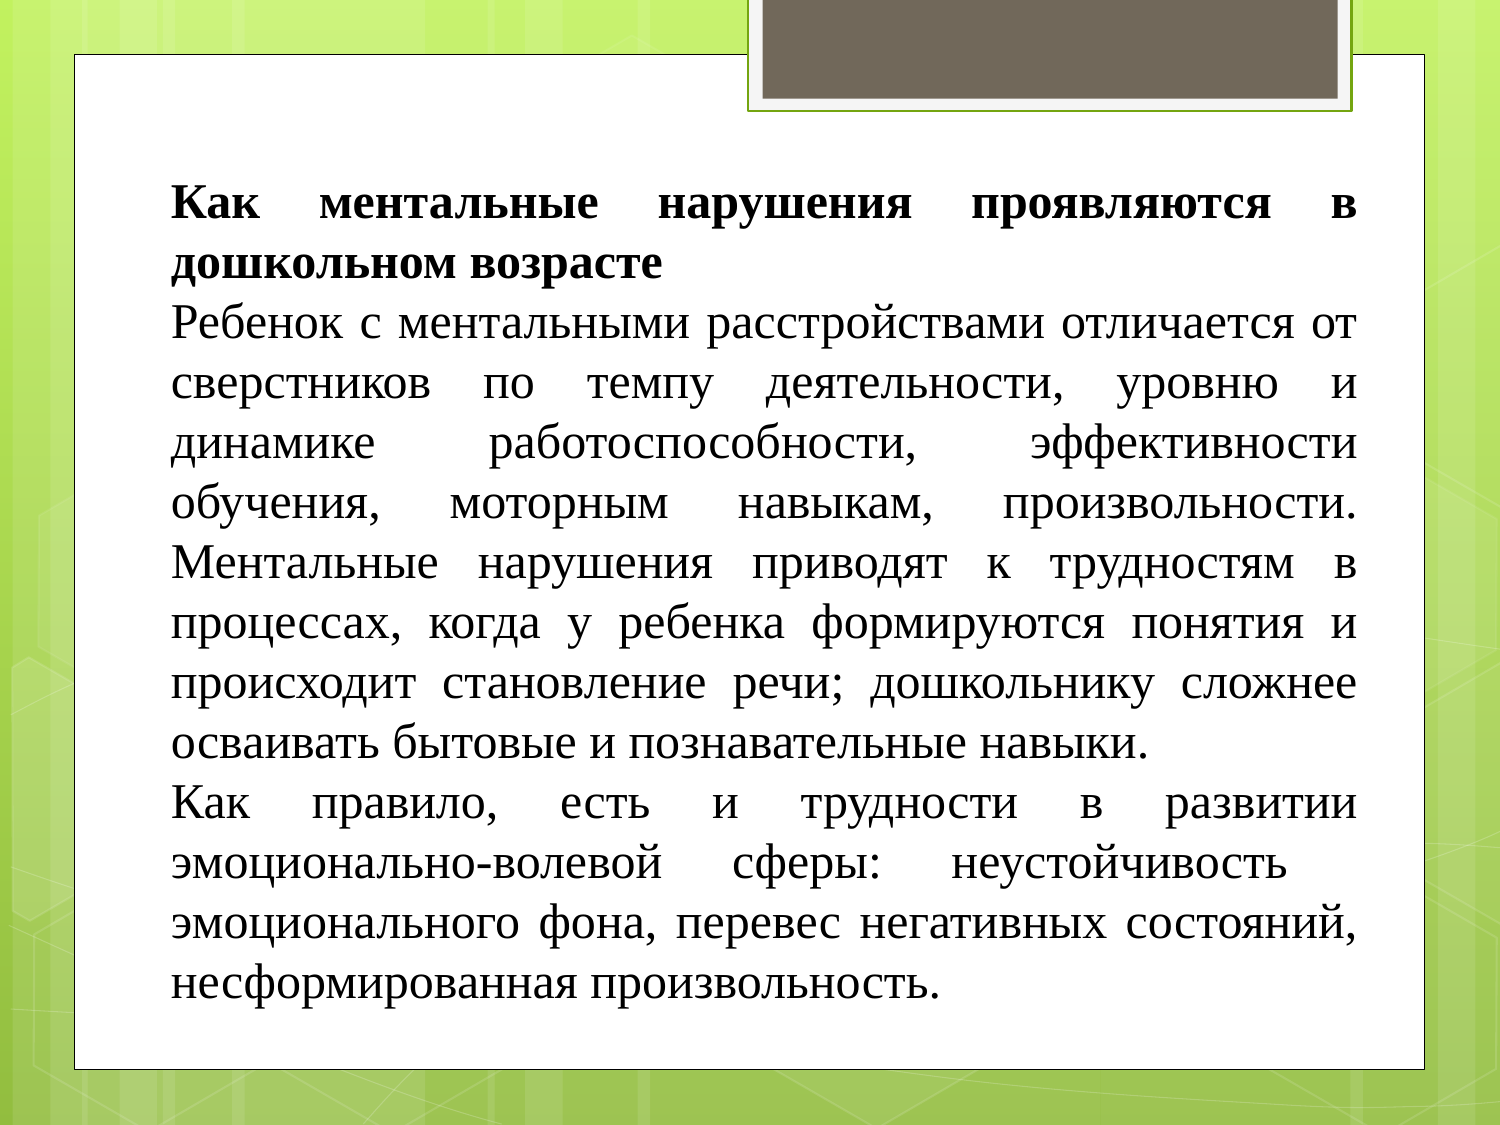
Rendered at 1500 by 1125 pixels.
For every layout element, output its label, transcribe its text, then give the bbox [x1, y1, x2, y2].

text_box Как ментальные нарушения проявляются в дошкольном возрасте Ребенок с ментальными расстройствами отличается от сверстников по темпу деятельности, уровню и динамике работоспособности, эффективности обучения, моторным навыкам, произвольности. Ментальные нарушения приводят к трудностям в процессах, когда у ребенка формируются понятия и происходит становление речи; дошкольнику сложнее осваивать бытовые и познавательные навыки. Как правило, есть и трудности в развитии эмоционально-волевой сферы: неустойчивость эмоционального фона, перевес негативных состояний, несформированная произвольность. [156, 160, 1373, 1016]
